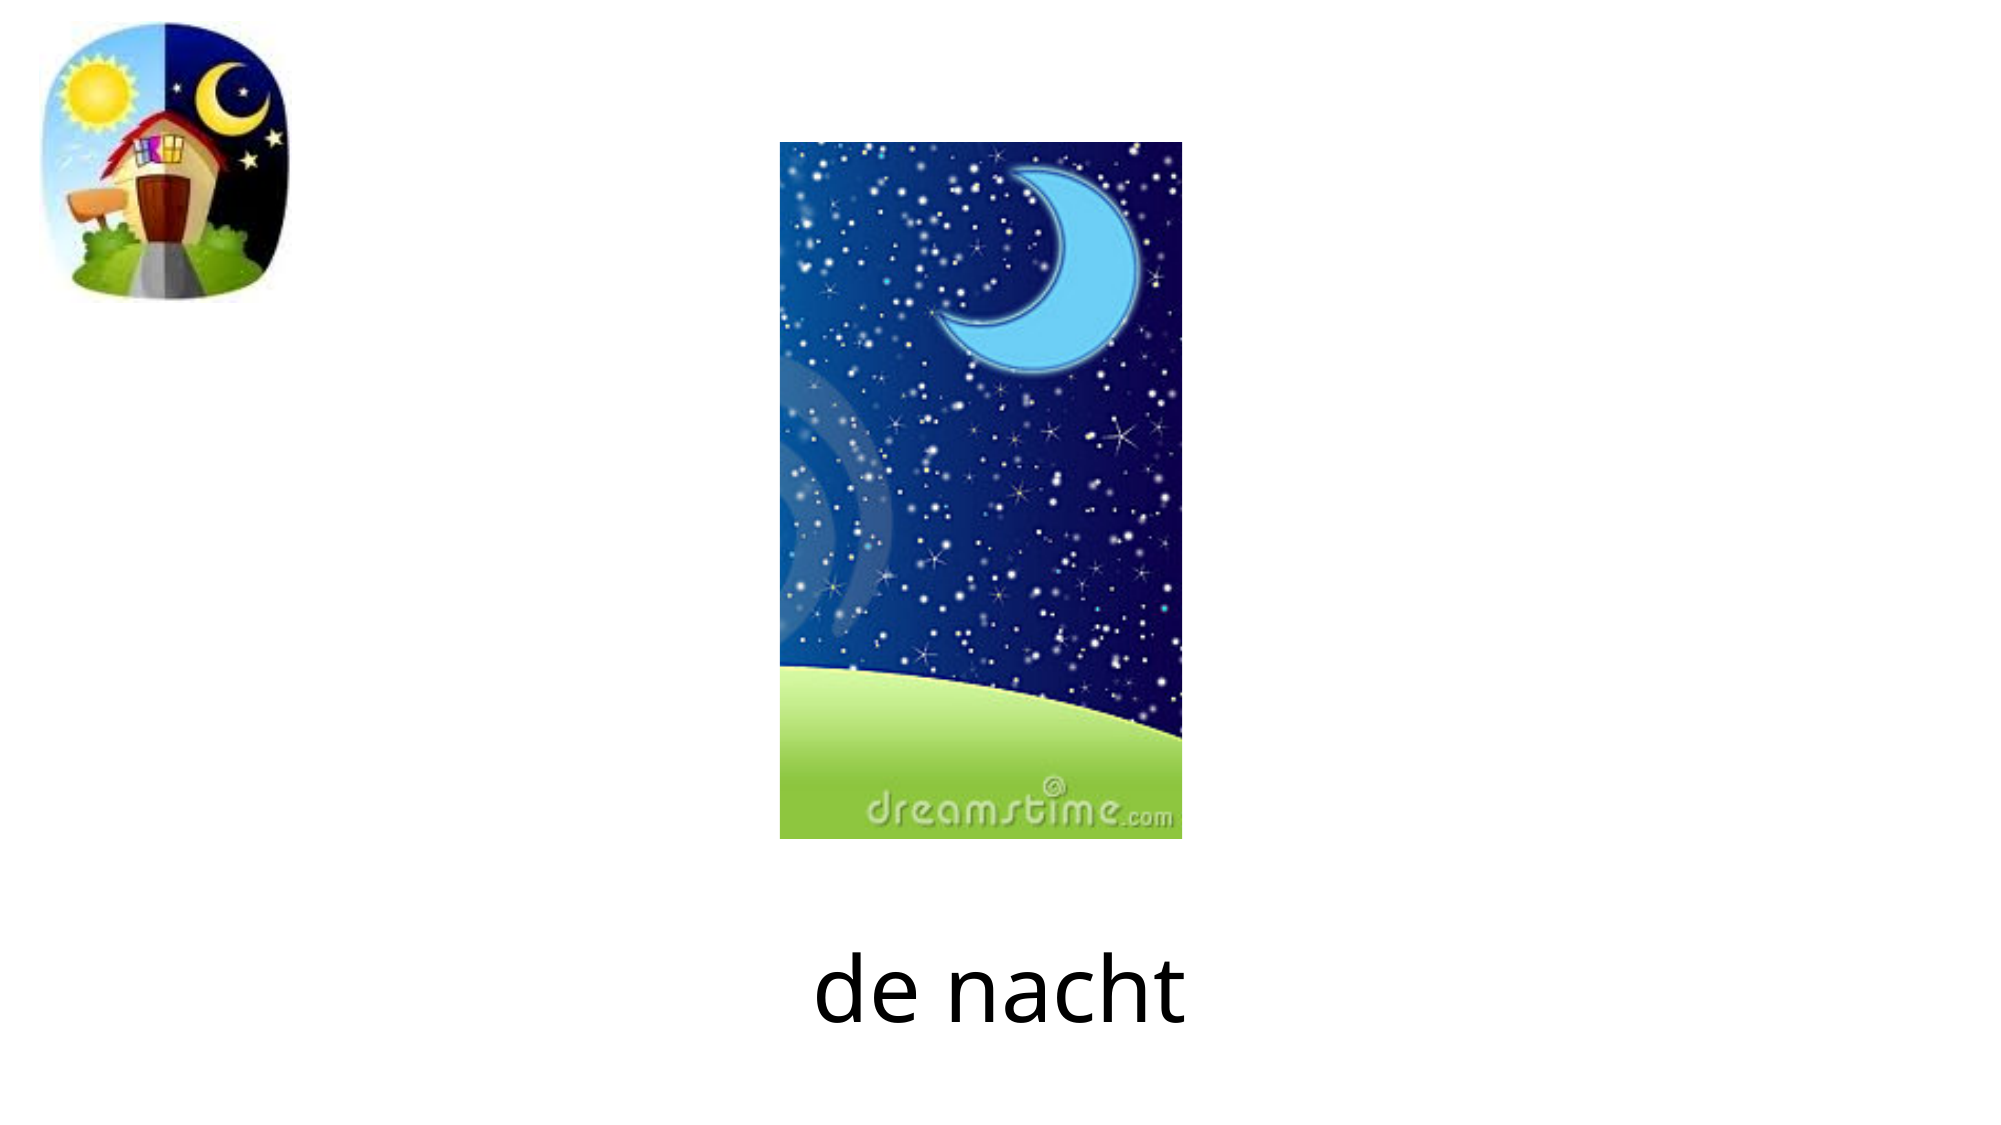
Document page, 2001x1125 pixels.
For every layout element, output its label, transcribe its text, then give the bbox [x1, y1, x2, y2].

title de nacht [137, 931, 1863, 1055]
picture [779, 142, 1183, 839]
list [39, 21, 292, 303]
